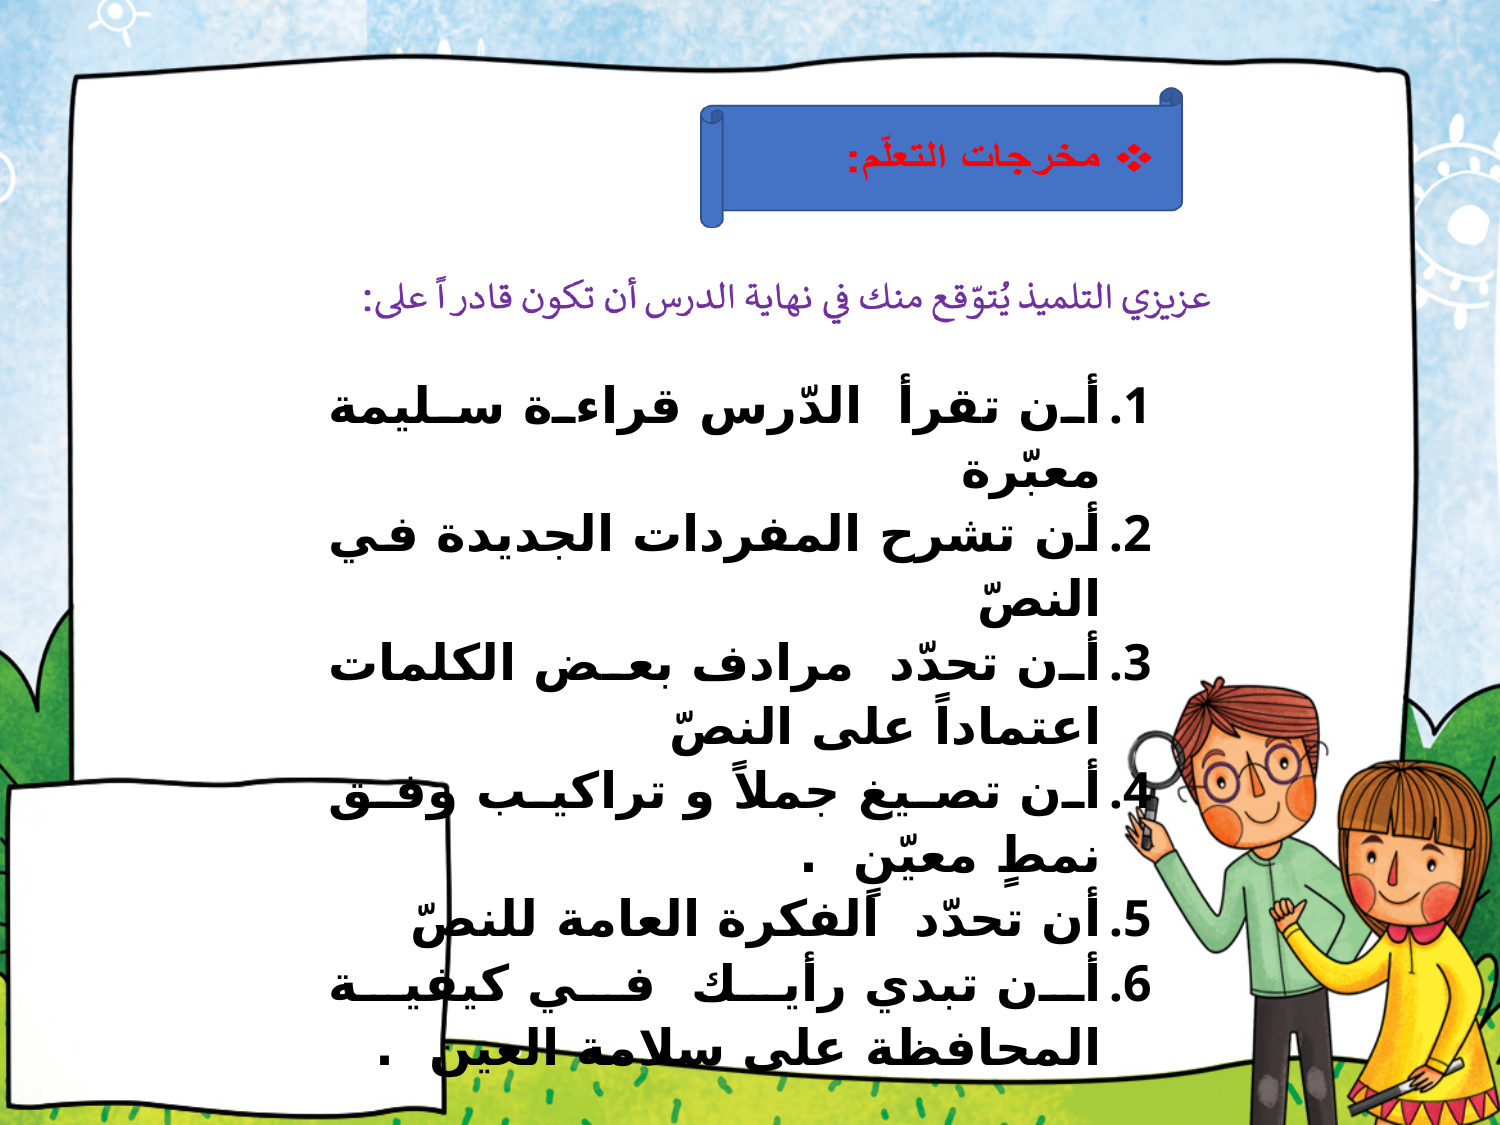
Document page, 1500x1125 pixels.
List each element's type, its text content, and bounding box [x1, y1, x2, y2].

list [329, 253, 1238, 352]
text_box أن تقرأ الدّرس قراءة سليمة معبّرة أن تشرح المفردات الجديدة في النصّ أن تحدّد مرادف بعض الكلمات اعتماداً على النصّ أن تصيغ جملاً و تراكيب وفق نمطٍ معيّنٍ . أن تحدّد الفكرة العامة للنصّ أن تبدي رأيك في كيفية المحافظة على سلامة العين . [313, 361, 1173, 1083]
picture [0, 0, 1500, 1125]
